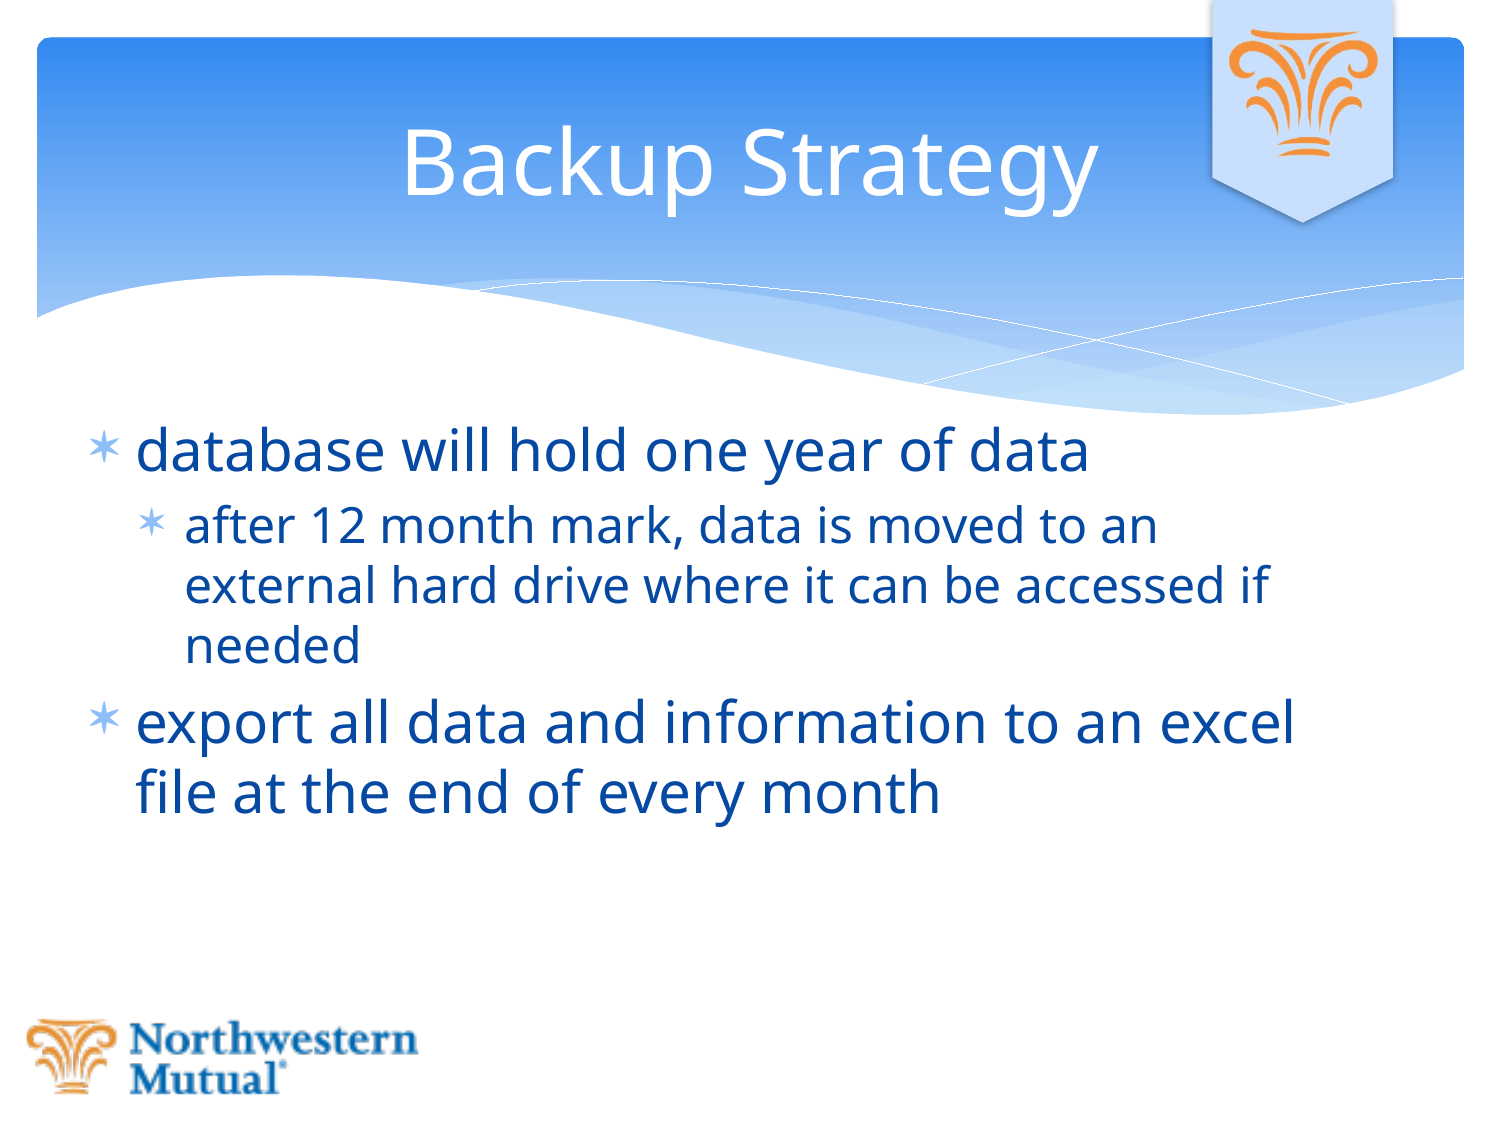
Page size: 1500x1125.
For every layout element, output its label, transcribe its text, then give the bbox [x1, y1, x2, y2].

text_box [1211, 0, 1394, 224]
title Backup Strategy [75, 55, 1425, 261]
picture [1220, 25, 1394, 174]
picture [0, 931, 476, 1125]
list database will hold one year of data after 12 month mark, data is moved to an external hard drive where it can be accessed if needed export all data and information to an excel file at the end of every month [75, 406, 1359, 1005]
